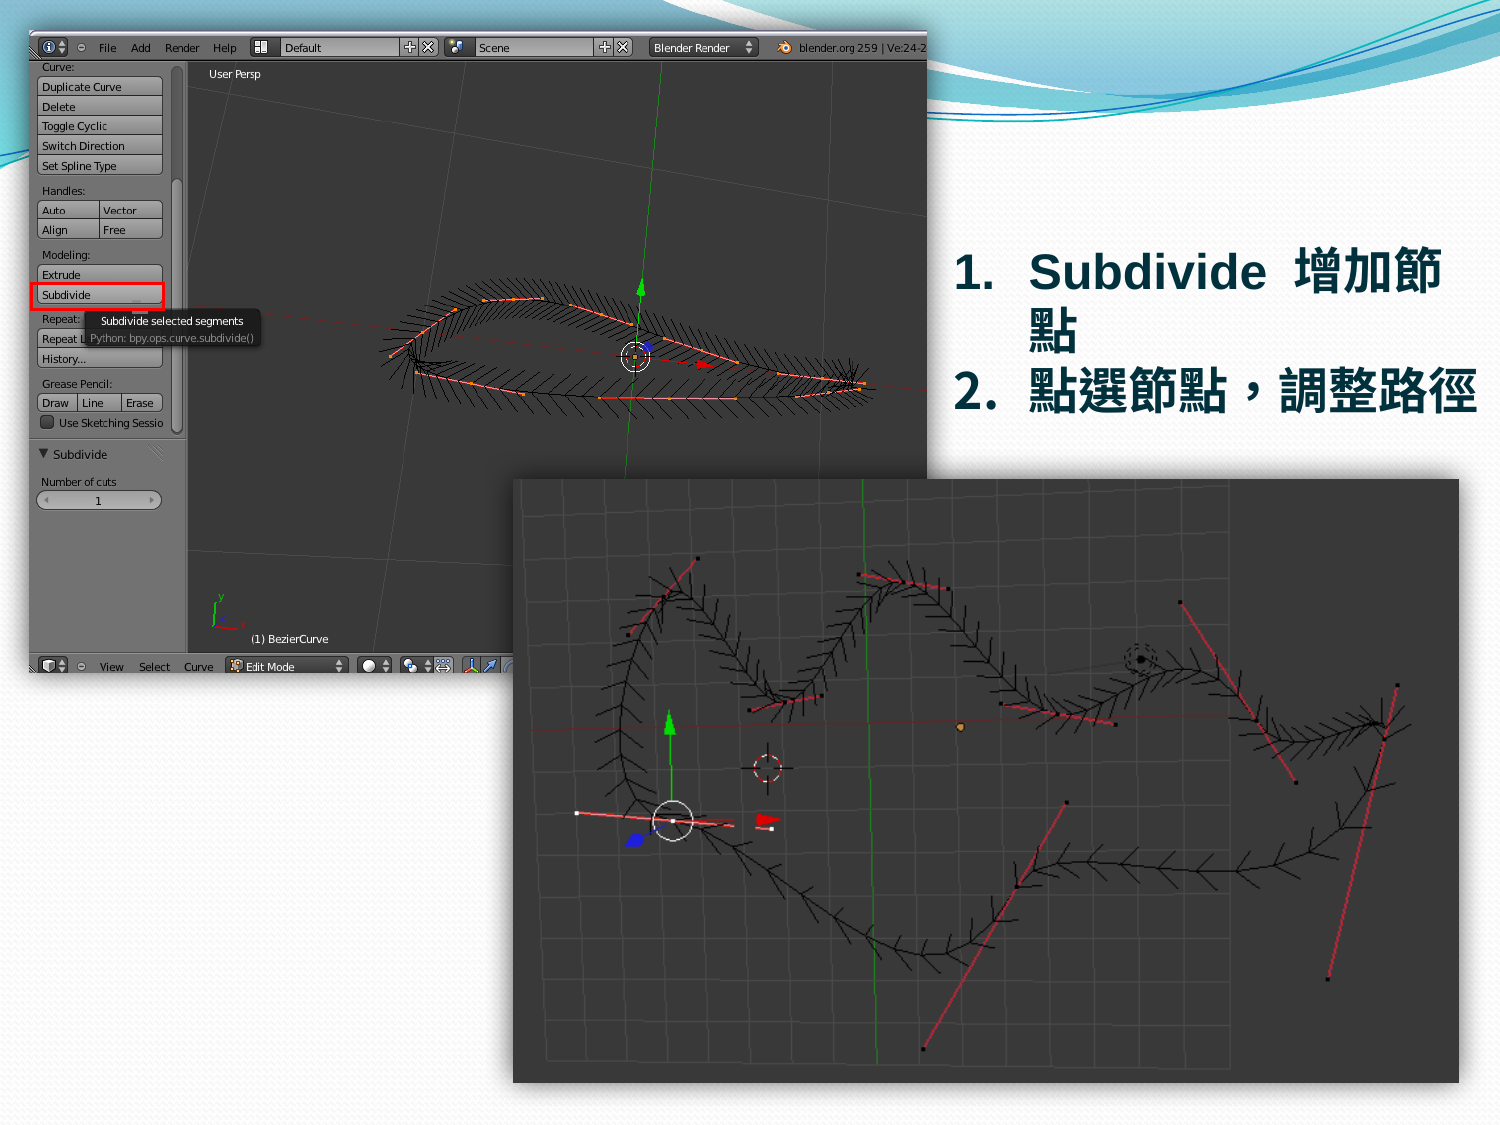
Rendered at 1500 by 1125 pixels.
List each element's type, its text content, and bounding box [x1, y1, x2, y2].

text_box Subdivide 增加節點 點選節點，調整路徑 [939, 231, 1500, 427]
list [29, 30, 928, 673]
picture [513, 479, 1459, 1083]
